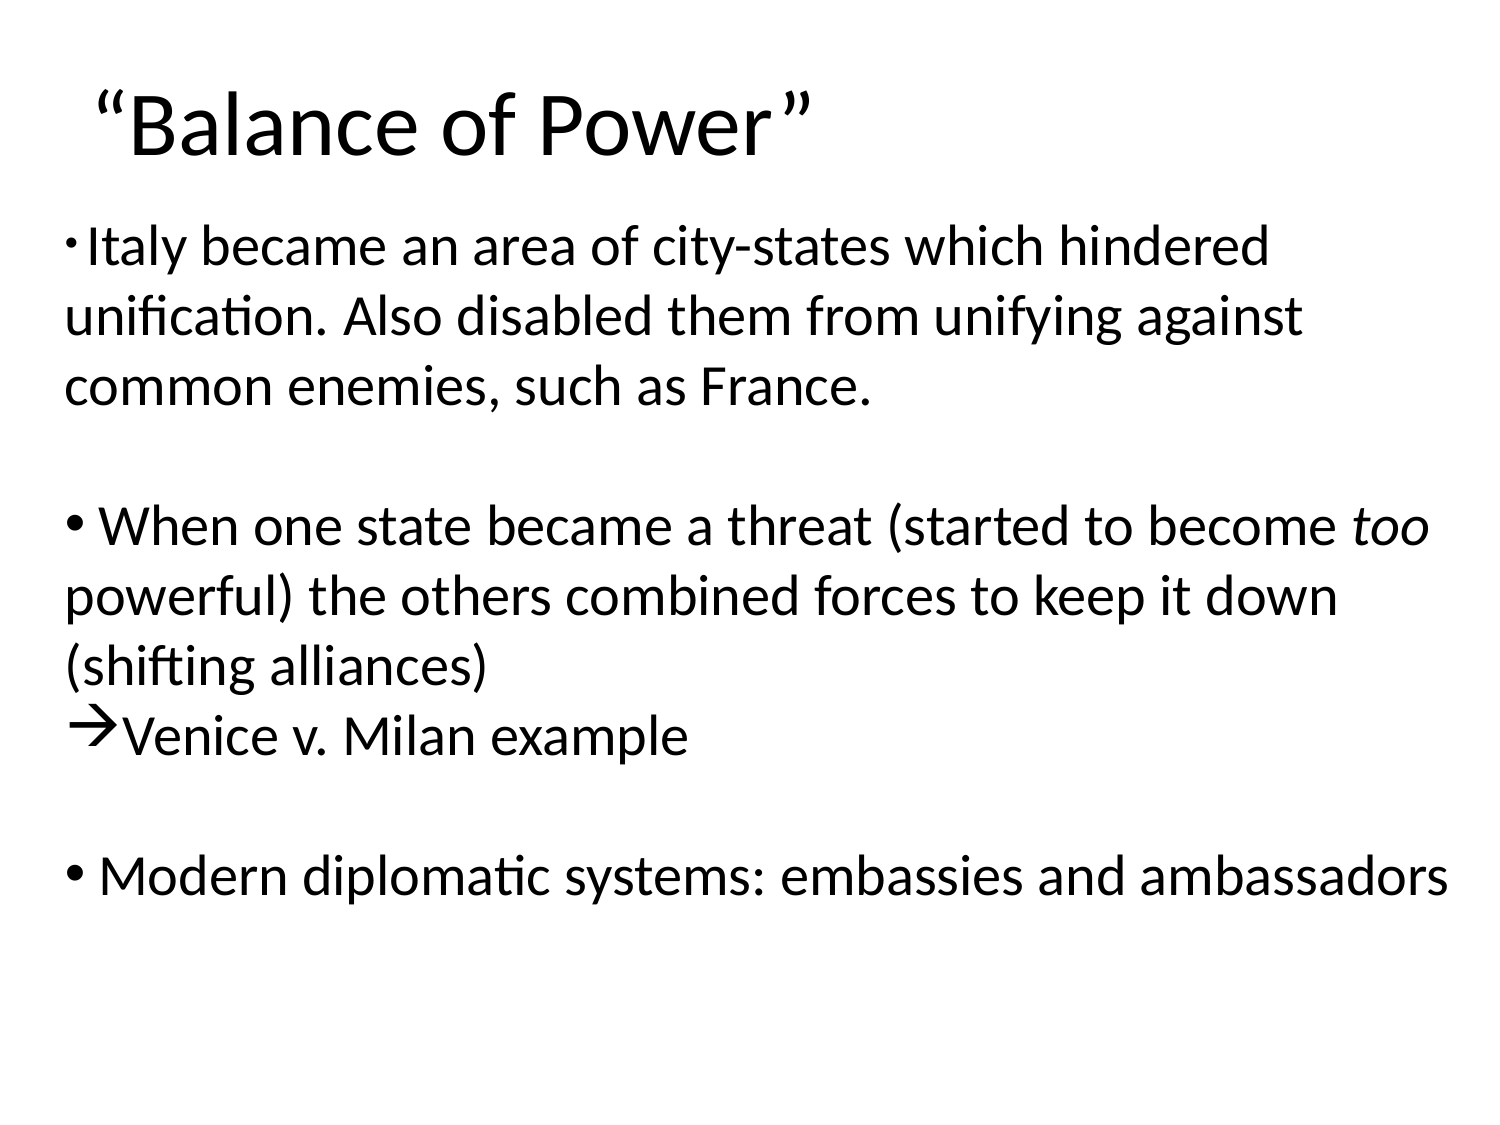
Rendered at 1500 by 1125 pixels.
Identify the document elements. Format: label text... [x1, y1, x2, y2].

text_box Italy became an area of city-states which hindered unification. Also disabled them from unifying against common enemies, such as France. When one state became a threat (started to become too powerful) the others combined forces to keep it down (shifting alliances) Venice v. Milan example Modern diplomatic systems: embassies and ambassadors [49, 199, 1475, 1095]
title “Balance of Power” [75, 24, 1350, 199]
